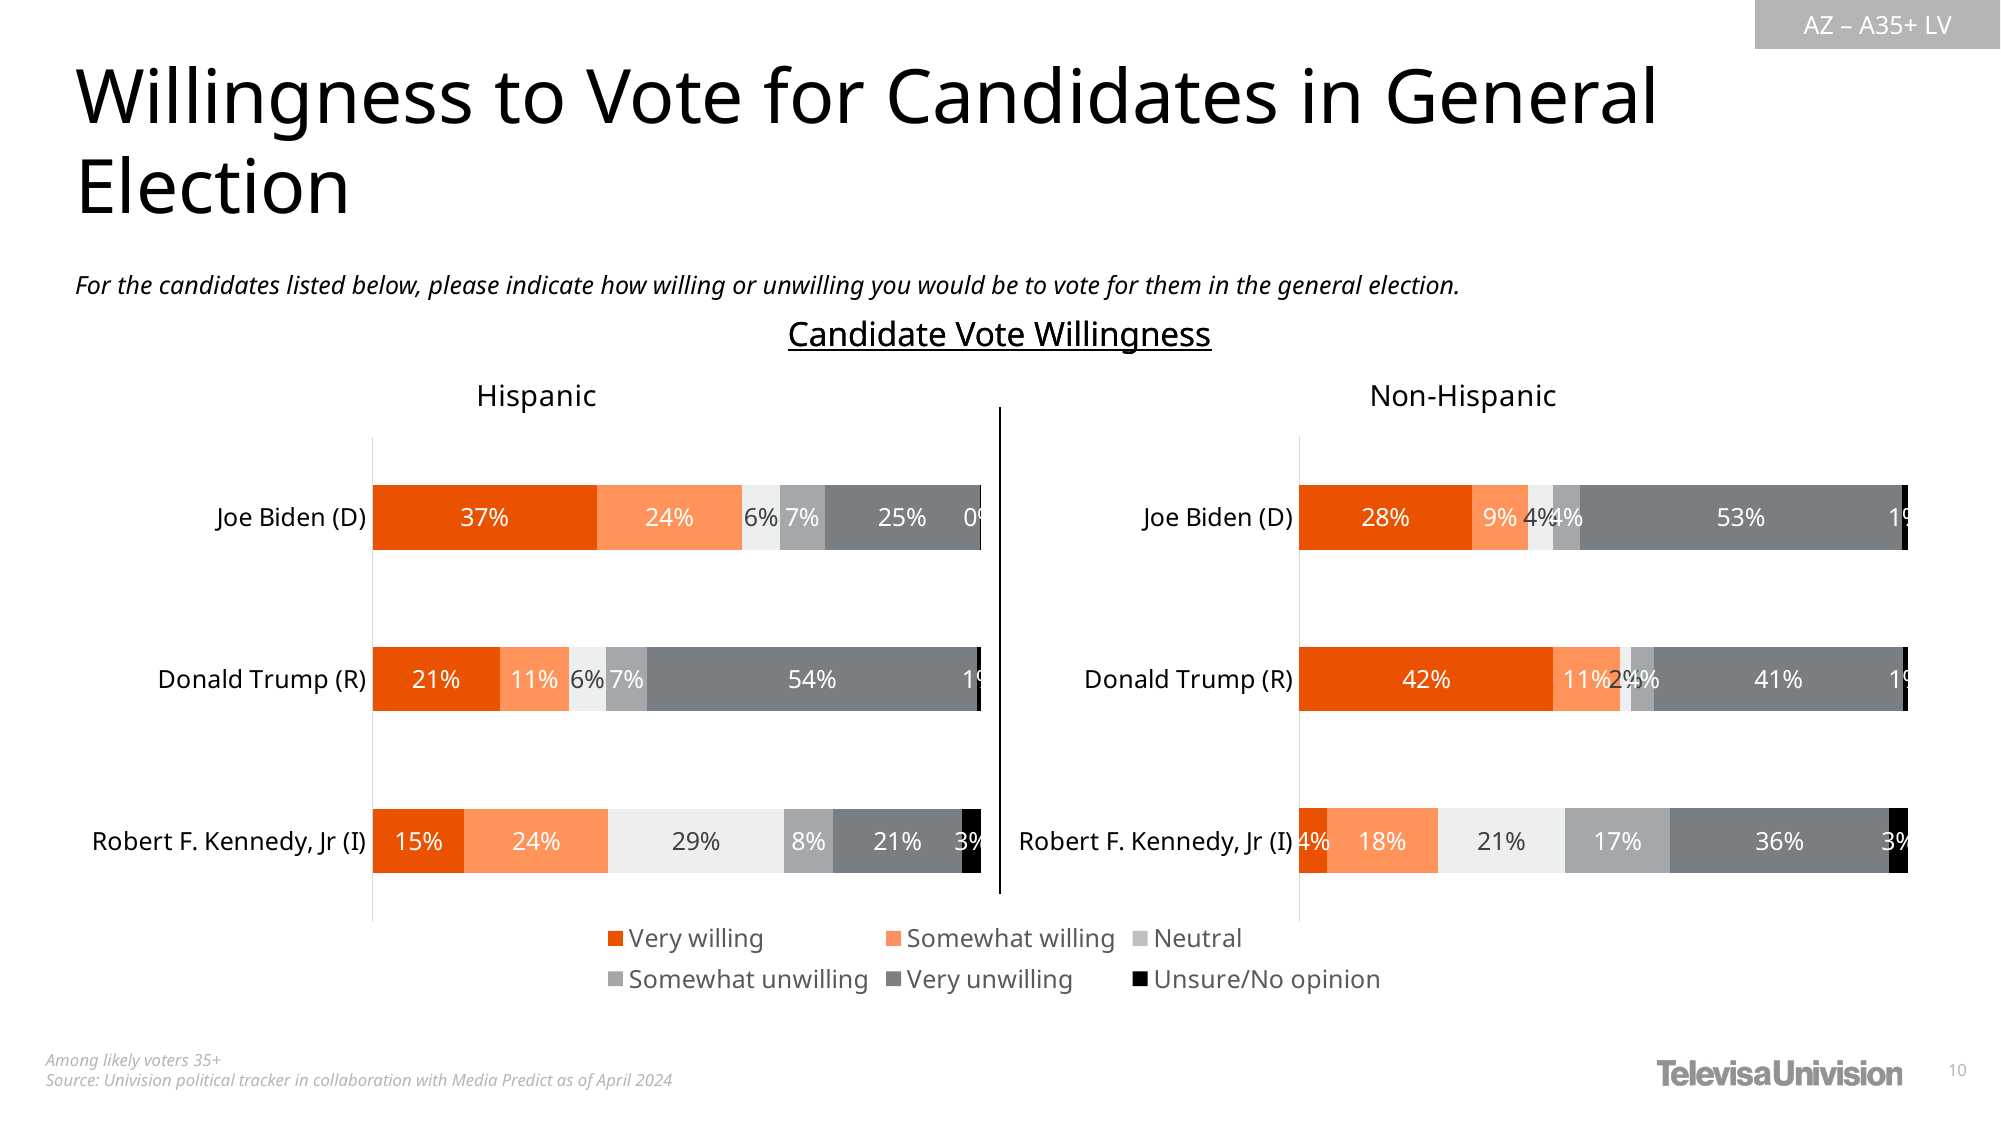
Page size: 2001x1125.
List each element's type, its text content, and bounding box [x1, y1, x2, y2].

picture [1656, 1060, 1903, 1086]
list For the candidates listed below, please indicate how willing or unwilling you would be to vote for them in the general election. [75, 270, 1727, 301]
list Willingness to Vote for Candidates in General Election [75, 48, 1875, 140]
chart [73, 346, 1927, 1002]
text_box Candidate Vote Willingness [629, 289, 1371, 347]
